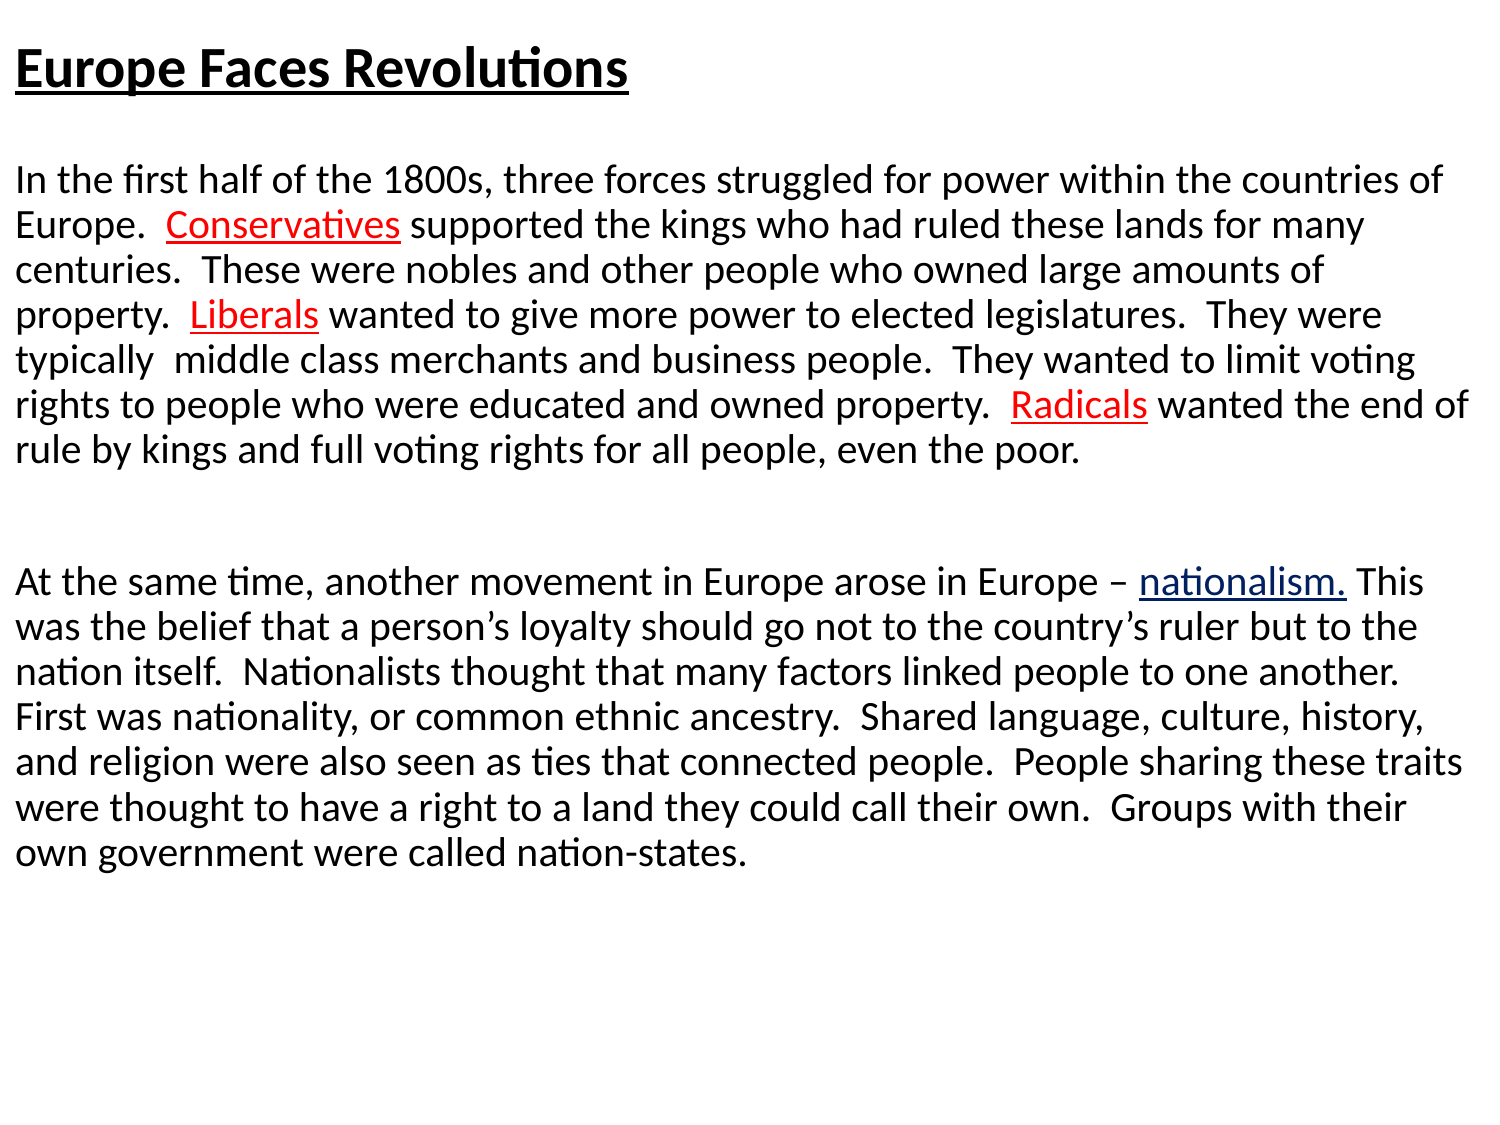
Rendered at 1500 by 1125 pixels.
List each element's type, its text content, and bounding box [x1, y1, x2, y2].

title Europe Faces Revolutions [0, 0, 1500, 138]
list In the first half of the 1800s, three forces struggled for power within the countries of Europe. Conservatives supported the kings who had ruled these lands for many centuries. These were nobles and other people who owned large amounts of property. Liberals wanted to give more power to elected legislatures. They were typically middle class merchants and business people. They wanted to limit voting rights to people who were educated and owned property. Radicals wanted the end of rule by kings and full voting rights for all people, even the poor. At the same time, another movement in Europe arose in Europe – nationalism. This was the belief that a person’s loyalty should go not to the country’s ruler but to the nation itself. Nationalists thought that many factors linked people to one another. First was nationality, or common ethnic ancestry. Shared language, culture, history, and religion were also seen as ties that connected people. People sharing these traits were thought to have a right to a land they could call their own. Groups with their own government were called nation-states. [0, 149, 1500, 1038]
